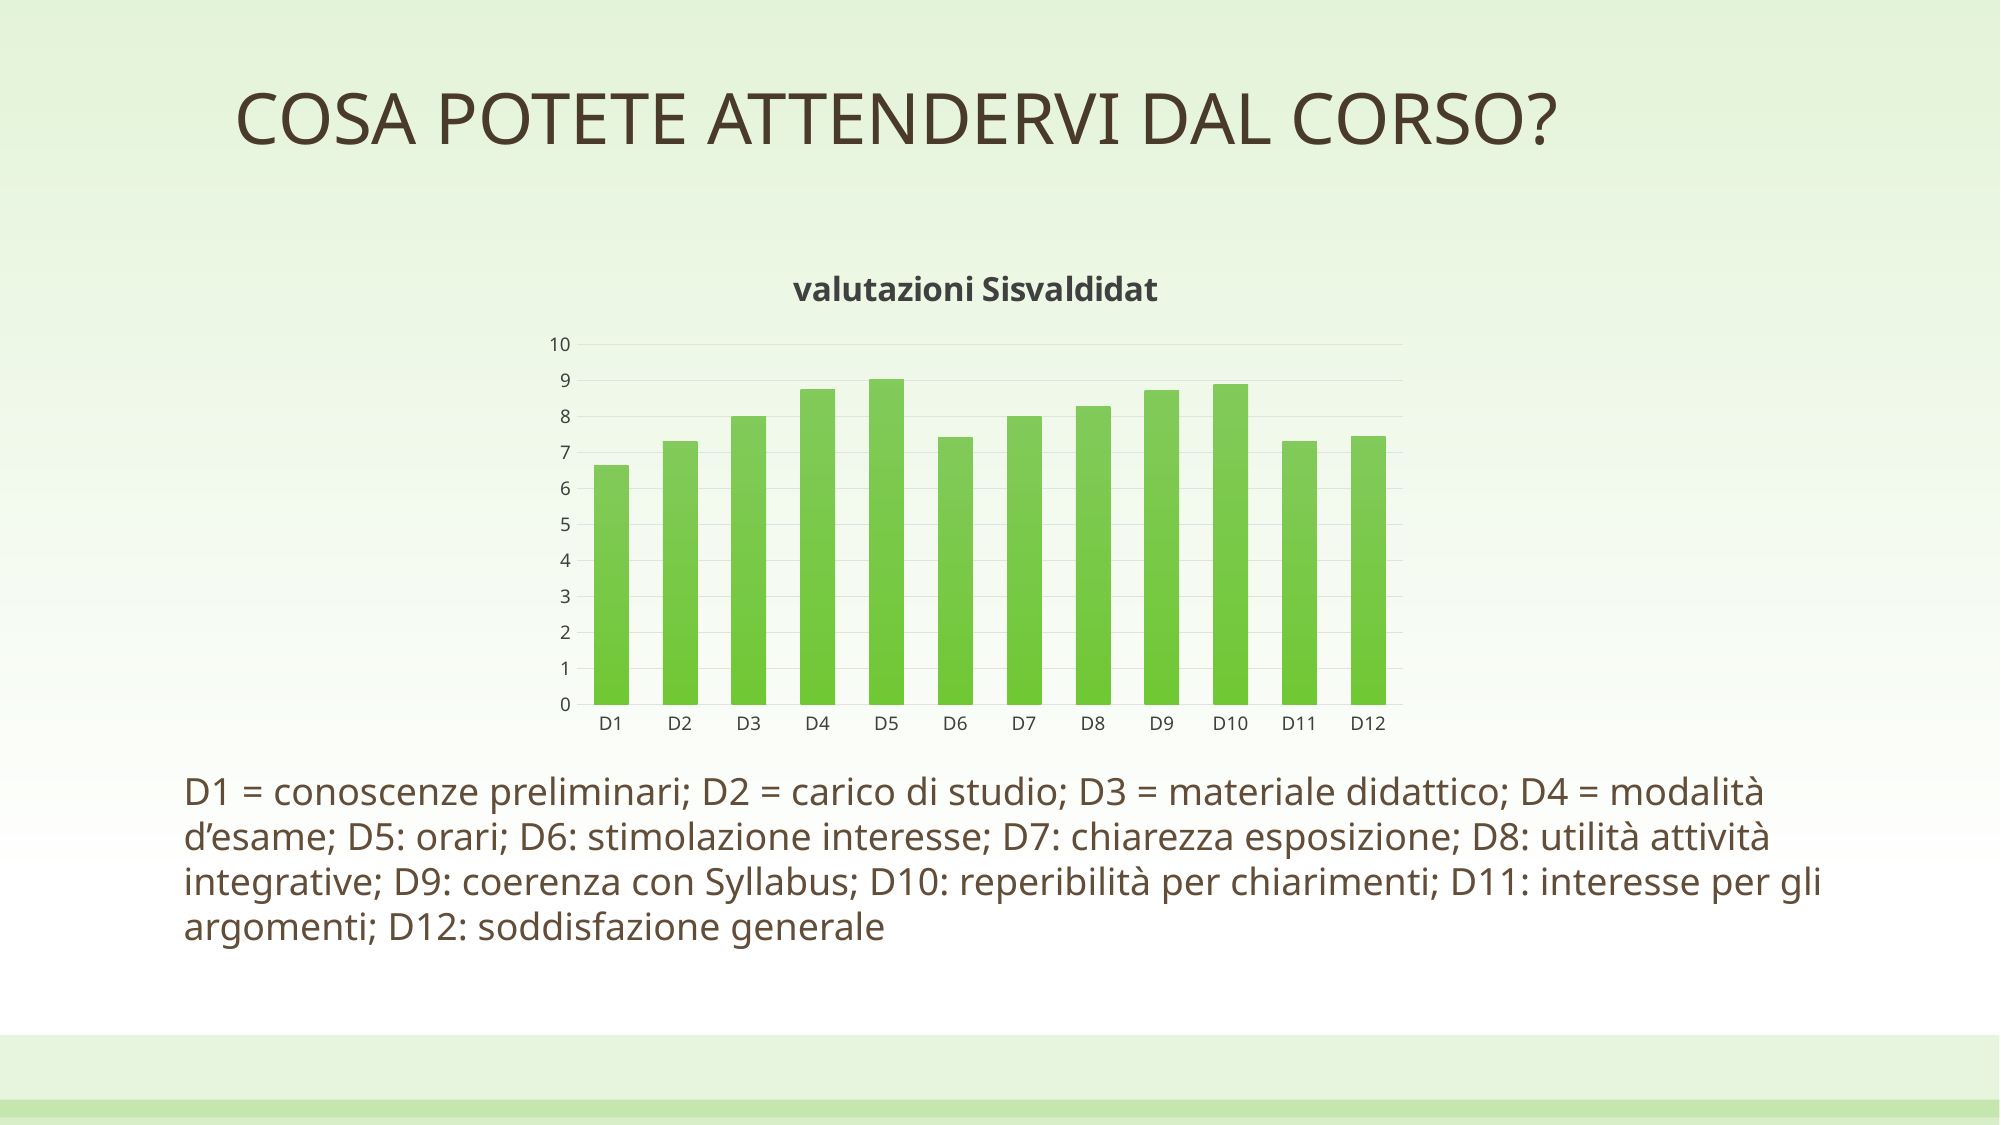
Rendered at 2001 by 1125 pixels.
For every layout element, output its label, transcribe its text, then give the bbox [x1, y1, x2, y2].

title COSA POTETE ATTENDERVI DAL CORSO? [219, 71, 1780, 168]
chart [531, 239, 1421, 748]
text_box D1 = conoscenze preliminari; D2 = carico di studio; D3 = materiale didattico; D4 = modalità d’esame; D5: orari; D6: stimolazione interesse; D7: chiarezza esposizione; D8: utilità attività integrative; D9: coerenza con Syllabus; D10: reperibilità per chiarimenti; D11: interesse per gli argomenti; D12: soddisfazione generale [168, 760, 1876, 956]
